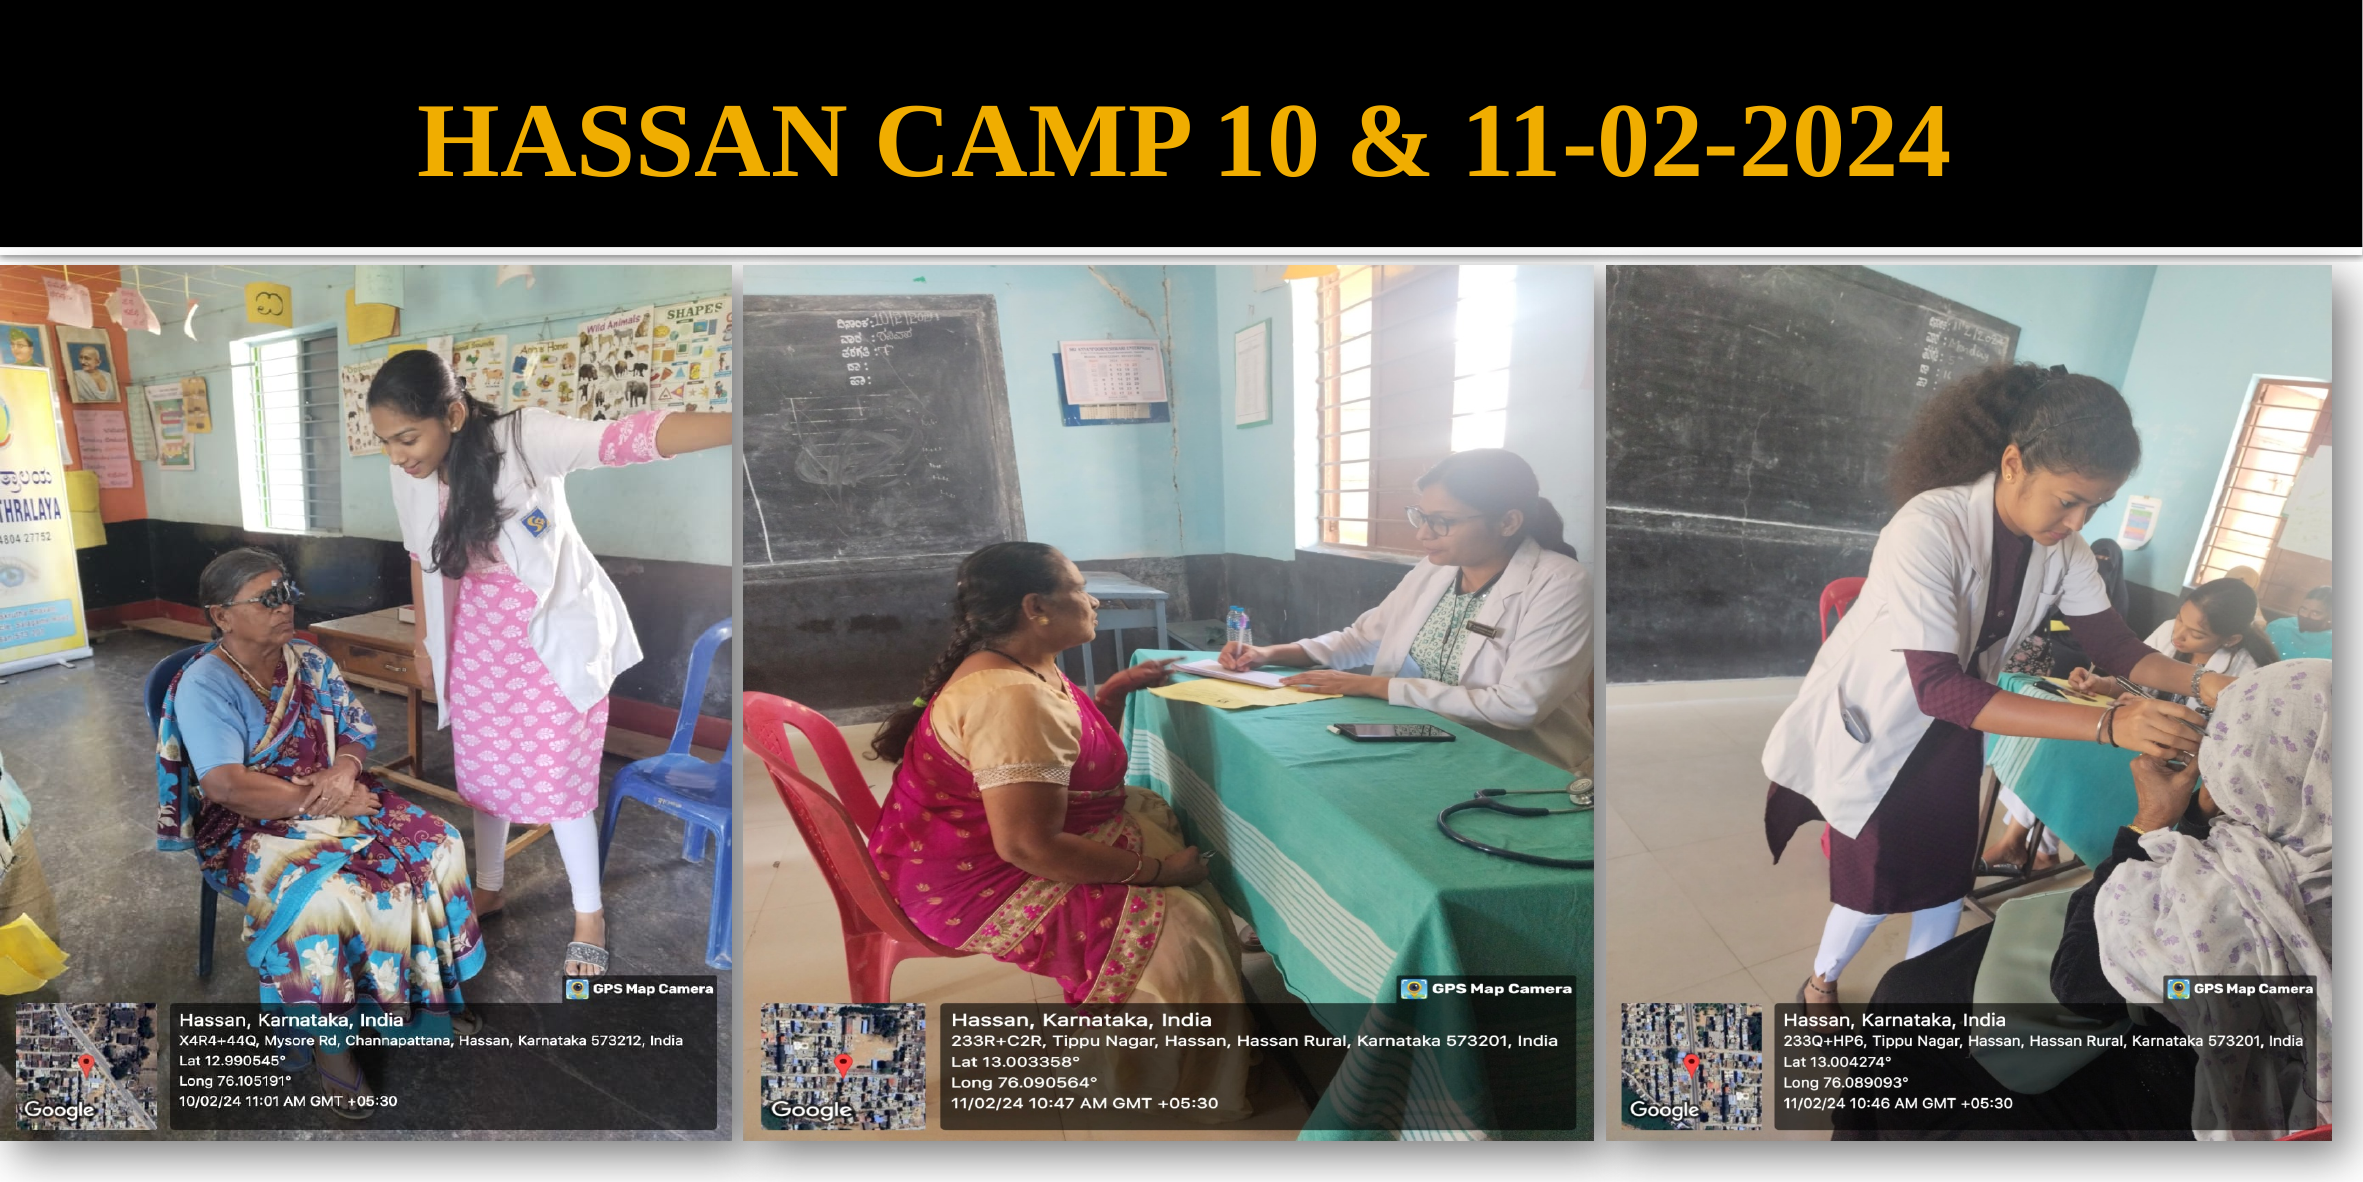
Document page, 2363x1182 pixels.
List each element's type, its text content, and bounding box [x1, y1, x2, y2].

picture [1606, 265, 2332, 1141]
picture [743, 265, 1594, 1141]
title HASSAN CAMP 10 & 11-02-2024 [118, 26, 2245, 242]
picture [0, 265, 732, 1141]
